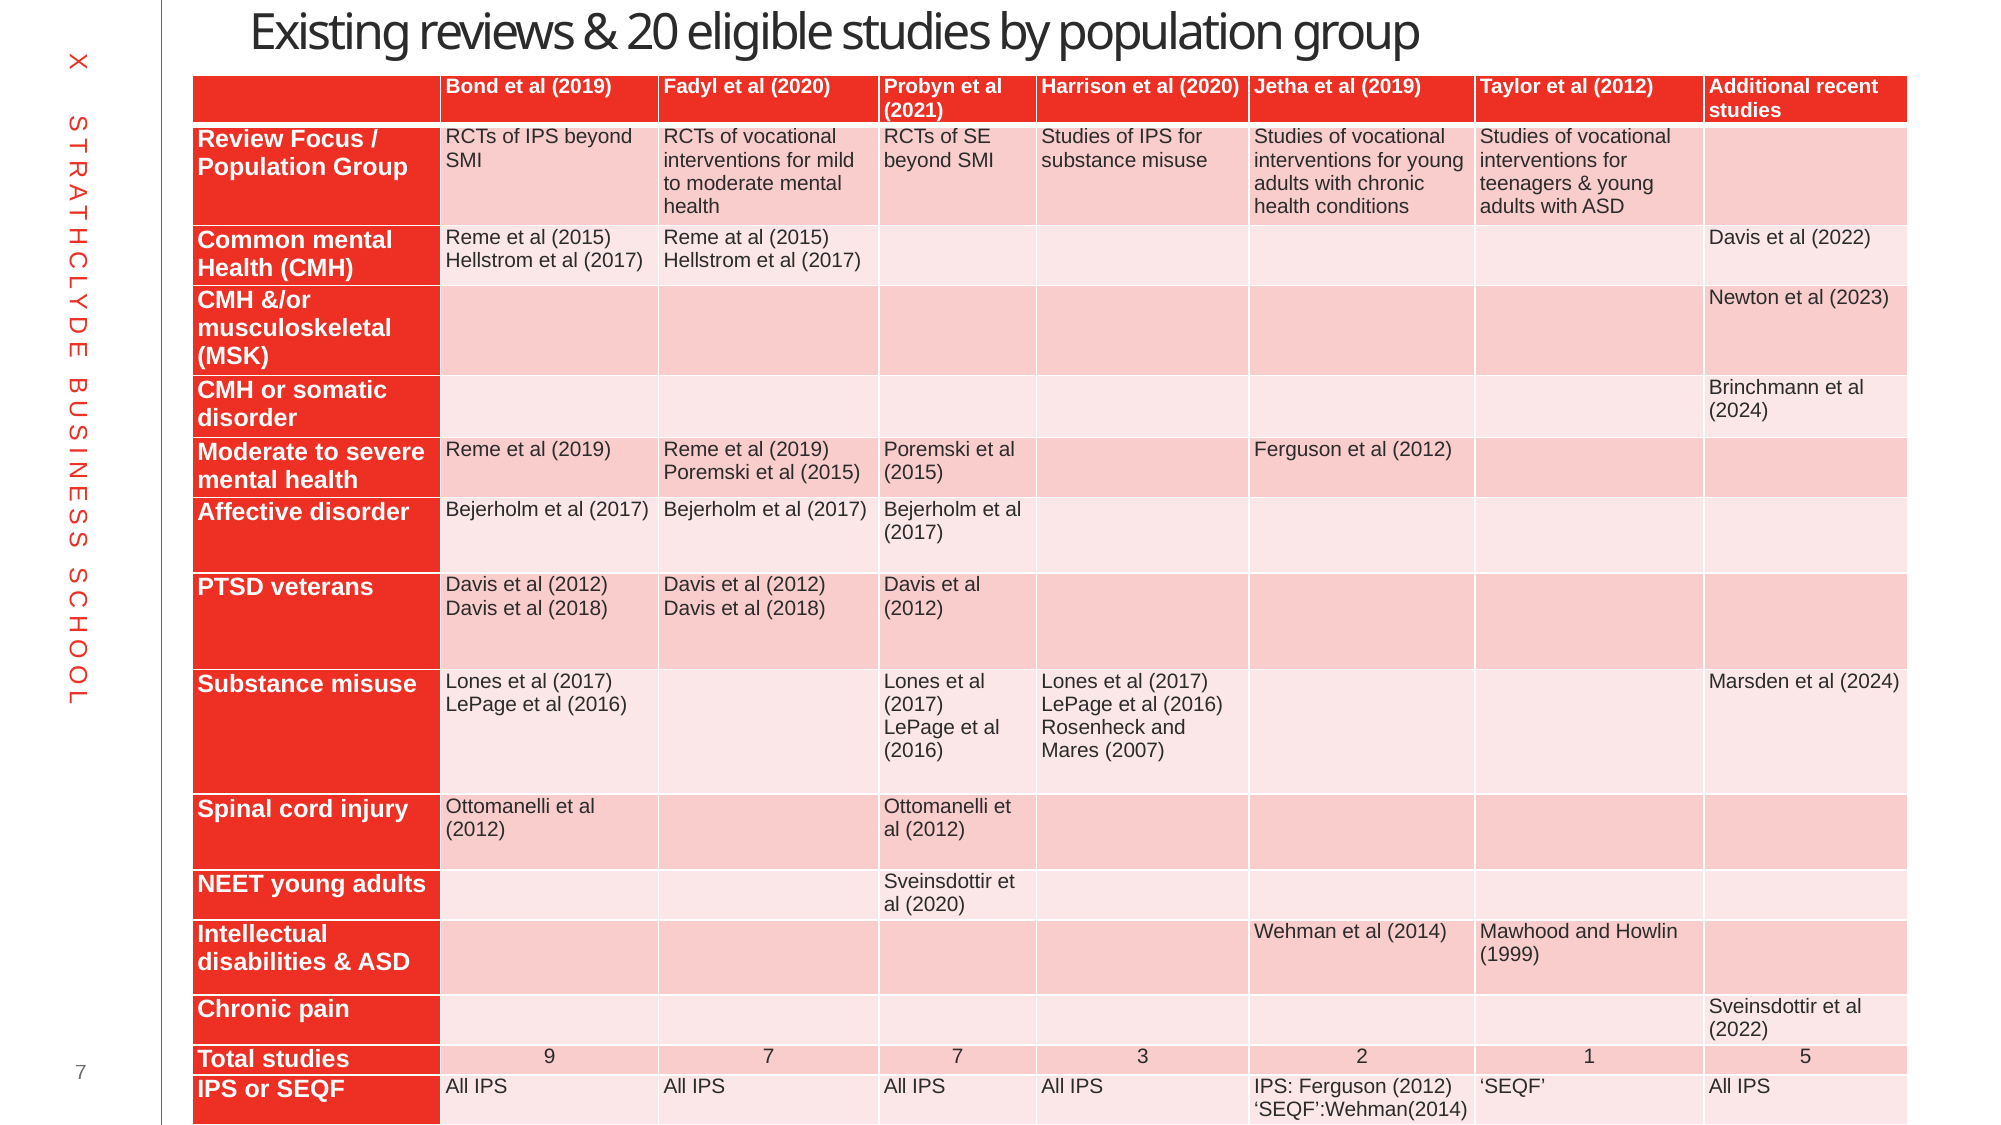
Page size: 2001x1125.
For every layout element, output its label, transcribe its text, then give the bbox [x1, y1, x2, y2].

table_cell Ferguson et al (2012) [1250, 438, 1474, 497]
table_cell IPS: Ferguson (2012) ‘SEQF’:Wehman(2014) [1250, 1076, 1474, 1124]
table_cell [1037, 574, 1248, 669]
table_cell 2 [1250, 1046, 1474, 1074]
table_cell Marsden et al (2024) [1705, 670, 1907, 793]
table_cell Bejerholm et al (2017) [441, 498, 658, 572]
table_cell Review Focus / Population Group [193, 128, 440, 225]
table_cell RCTs of vocational interventions for mild to moderate mental health [659, 128, 878, 225]
table_cell CMH &/or musculoskeletal (MSK) [193, 286, 440, 375]
table_cell [1250, 226, 1474, 285]
table_cell [441, 996, 658, 1044]
table_cell 3 [1037, 1046, 1248, 1074]
table_cell [659, 871, 878, 919]
table_cell [880, 996, 1036, 1044]
table_cell Moderate to severe mental health [193, 438, 440, 497]
table_cell [1705, 871, 1907, 919]
table_cell [1476, 438, 1703, 497]
table_cell [1037, 376, 1248, 437]
table_cell [1476, 376, 1703, 437]
table_cell 7 [659, 1046, 878, 1074]
table_cell All IPS [1705, 1076, 1907, 1124]
table_cell Bejerholm et al (2017) [659, 498, 878, 572]
table_cell [659, 670, 878, 793]
table_cell [880, 226, 1036, 285]
table_cell Davis et al (2012) [880, 574, 1036, 669]
table_cell Common mental Health (CMH) [193, 226, 440, 285]
table_cell Lones et al (2017) LePage et al (2016) [880, 670, 1036, 793]
table_cell [880, 286, 1036, 375]
table_cell [1250, 376, 1474, 437]
table_cell 1 [1476, 1046, 1703, 1074]
table_cell [1037, 996, 1248, 1044]
table_cell Spinal cord injury [193, 795, 440, 869]
table_cell Reme at al (2015) Hellstrom et al (2017) [659, 226, 878, 285]
table_cell [659, 286, 878, 375]
table_cell Studies of vocational interventions for young adults with chronic health conditions [1250, 128, 1474, 225]
table_cell All IPS [880, 1076, 1036, 1124]
slide_number 7 [38, 1052, 123, 1091]
table_cell Brinchmann et al (2024) [1705, 376, 1907, 437]
table_cell 7 [880, 1046, 1036, 1074]
table_cell Reme et al (2015) Hellstrom et al (2017) [441, 226, 658, 285]
table_cell [441, 871, 658, 919]
table_cell Bejerholm et al (2017) [880, 498, 1036, 572]
table_cell [659, 921, 878, 994]
table_cell Davis et al (2022) [1705, 226, 1907, 285]
table_cell [1476, 795, 1703, 869]
table_cell [1476, 996, 1703, 1044]
table_cell Ottomanelli et al (2012) [441, 795, 658, 869]
table_cell [1705, 438, 1907, 497]
table_cell [1037, 795, 1248, 869]
table_header Bond et al (2019) [441, 76, 658, 122]
table_header Jetha et al (2019) [1250, 76, 1474, 122]
table_cell Davis et al (2012) Davis et al (2018) [659, 574, 878, 669]
table_cell Sveinsdottir et al (2020) [880, 871, 1036, 919]
table_cell Sveinsdottir et al (2022) [1705, 996, 1907, 1044]
table_cell [1250, 795, 1474, 869]
table_cell [1476, 498, 1703, 572]
title Existing reviews & 20 eligible studies by population group [249, 0, 1850, 74]
table_cell All IPS [441, 1076, 658, 1124]
table_cell [1476, 574, 1703, 669]
table_cell All IPS [1037, 1076, 1248, 1124]
table_cell [1705, 574, 1907, 669]
table_cell Reme et al (2019) [441, 438, 658, 497]
table_cell [1250, 286, 1474, 375]
table_cell Newton et al (2023) [1705, 286, 1907, 375]
table_cell Mawhood and Howlin (1999) [1476, 921, 1703, 994]
table_header [193, 76, 440, 122]
table_cell Ottomanelli et al (2012) [880, 795, 1036, 869]
table_header Taylor et al (2012) [1476, 76, 1703, 122]
table_cell [441, 286, 658, 375]
table_cell [1037, 498, 1248, 572]
table_cell [1250, 996, 1474, 1044]
table_cell CMH or somatic disorder [193, 376, 440, 437]
table_cell [1250, 670, 1474, 793]
table_cell Affective disorder [193, 498, 440, 572]
table_cell Intellectual disabilities & ASD [193, 921, 440, 994]
table_cell [1705, 498, 1907, 572]
table_cell Davis et al (2012) Davis et al (2018) [441, 574, 658, 669]
table_cell [1476, 286, 1703, 375]
table_cell [1476, 670, 1703, 793]
table_cell Substance misuse [193, 670, 440, 793]
table_cell Poremski et al (2015) [880, 438, 1036, 497]
table_cell [1250, 498, 1474, 572]
table_cell 5 [1705, 1046, 1907, 1074]
table_cell [659, 376, 878, 437]
table_cell [441, 921, 658, 994]
table_cell [880, 376, 1036, 437]
table_cell [1250, 871, 1474, 919]
table_cell [1037, 226, 1248, 285]
table_cell [441, 376, 658, 437]
table_cell RCTs of IPS beyond SMI [441, 128, 658, 225]
table_cell [1476, 871, 1703, 919]
table_cell NEET young adults [193, 871, 440, 919]
table_cell Lones et al (2017) LePage et al (2016) [441, 670, 658, 793]
table_cell [1037, 921, 1248, 994]
table_header Probyn et al (2021) [880, 76, 1036, 122]
table_cell Studies of vocational interventions for teenagers & young adults with ASD [1476, 128, 1703, 225]
table_header Fadyl et al (2020) [659, 76, 878, 122]
table_cell All IPS [659, 1076, 878, 1124]
table_cell Reme et al (2019) Poremski et al (2015) [659, 438, 878, 497]
table_cell 9 [441, 1046, 658, 1074]
table_cell [659, 996, 878, 1044]
table_cell Lones et al (2017) LePage et al (2016) Rosenheck and Mares (2007) [1037, 670, 1248, 793]
table_cell ‘SEQF’ [1476, 1076, 1703, 1124]
table_cell [1250, 574, 1474, 669]
table_cell Chronic pain [193, 996, 440, 1044]
table_header Harrison et al (2020) [1037, 76, 1248, 122]
table_cell Total studies [193, 1046, 440, 1074]
table_cell [1037, 438, 1248, 497]
table_cell [1705, 128, 1907, 225]
table_cell [1705, 921, 1907, 994]
table_cell [1476, 226, 1703, 285]
table_header Additional recent studies [1705, 76, 1907, 122]
table_cell [1037, 286, 1248, 375]
table_cell PTSD veterans [193, 574, 440, 669]
table_cell [880, 921, 1036, 994]
table_cell [659, 795, 878, 869]
table_cell [1037, 871, 1248, 919]
table_cell Studies of IPS for substance misuse [1037, 128, 1248, 225]
table_cell [1705, 795, 1907, 869]
table_cell IPS or SEQF [193, 1076, 440, 1124]
table_cell RCTs of SE beyond SMI [880, 128, 1036, 225]
table_cell Wehman et al (2014) [1250, 921, 1474, 994]
